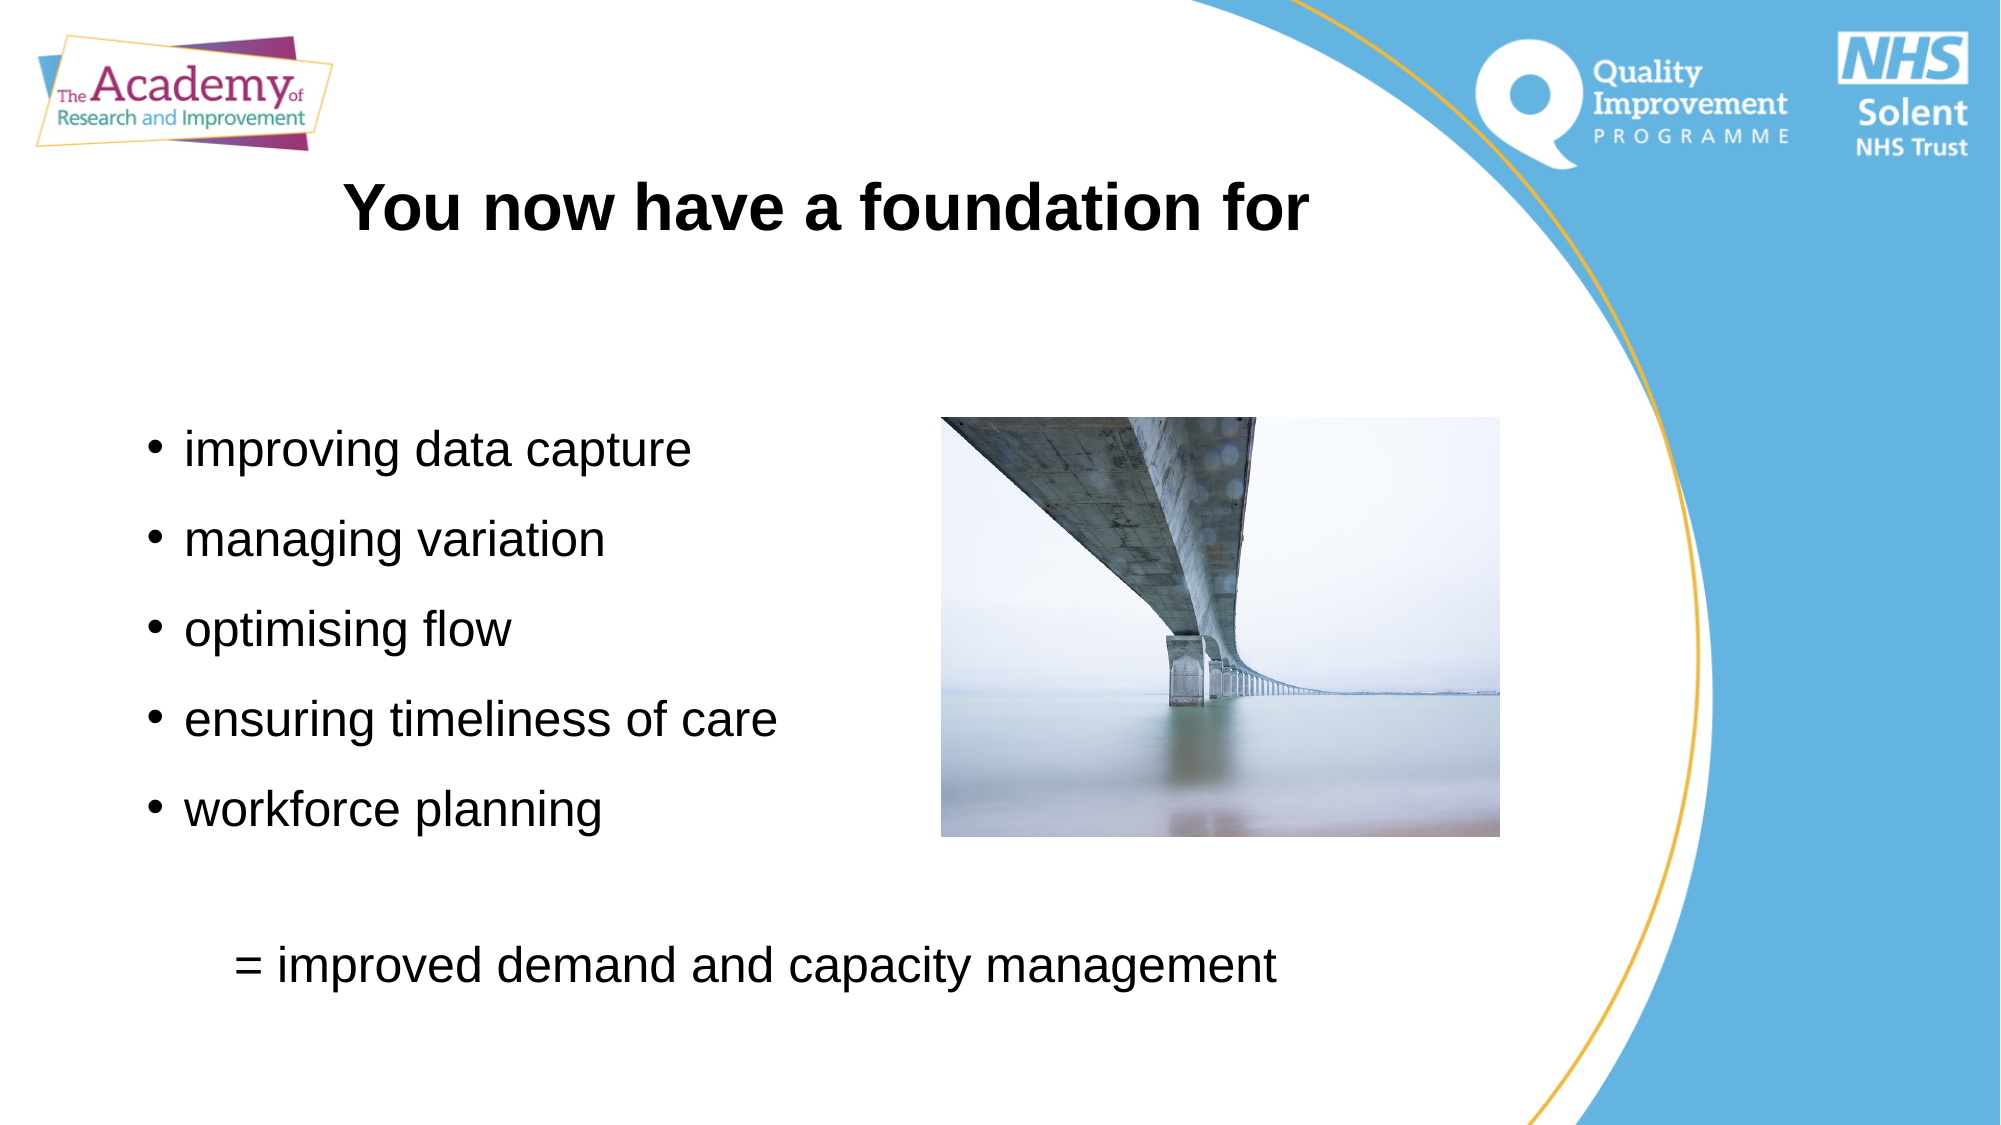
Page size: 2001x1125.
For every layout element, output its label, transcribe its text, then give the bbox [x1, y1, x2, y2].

title You now have a foundation for [327, 137, 1407, 280]
picture [0, 0, 2001, 1125]
text_box = improved demand and capacity management [219, 925, 1362, 1001]
text_box improving data capture managing variation optimising flow ensuring timeliness of care workforce planning [131, 379, 1035, 876]
